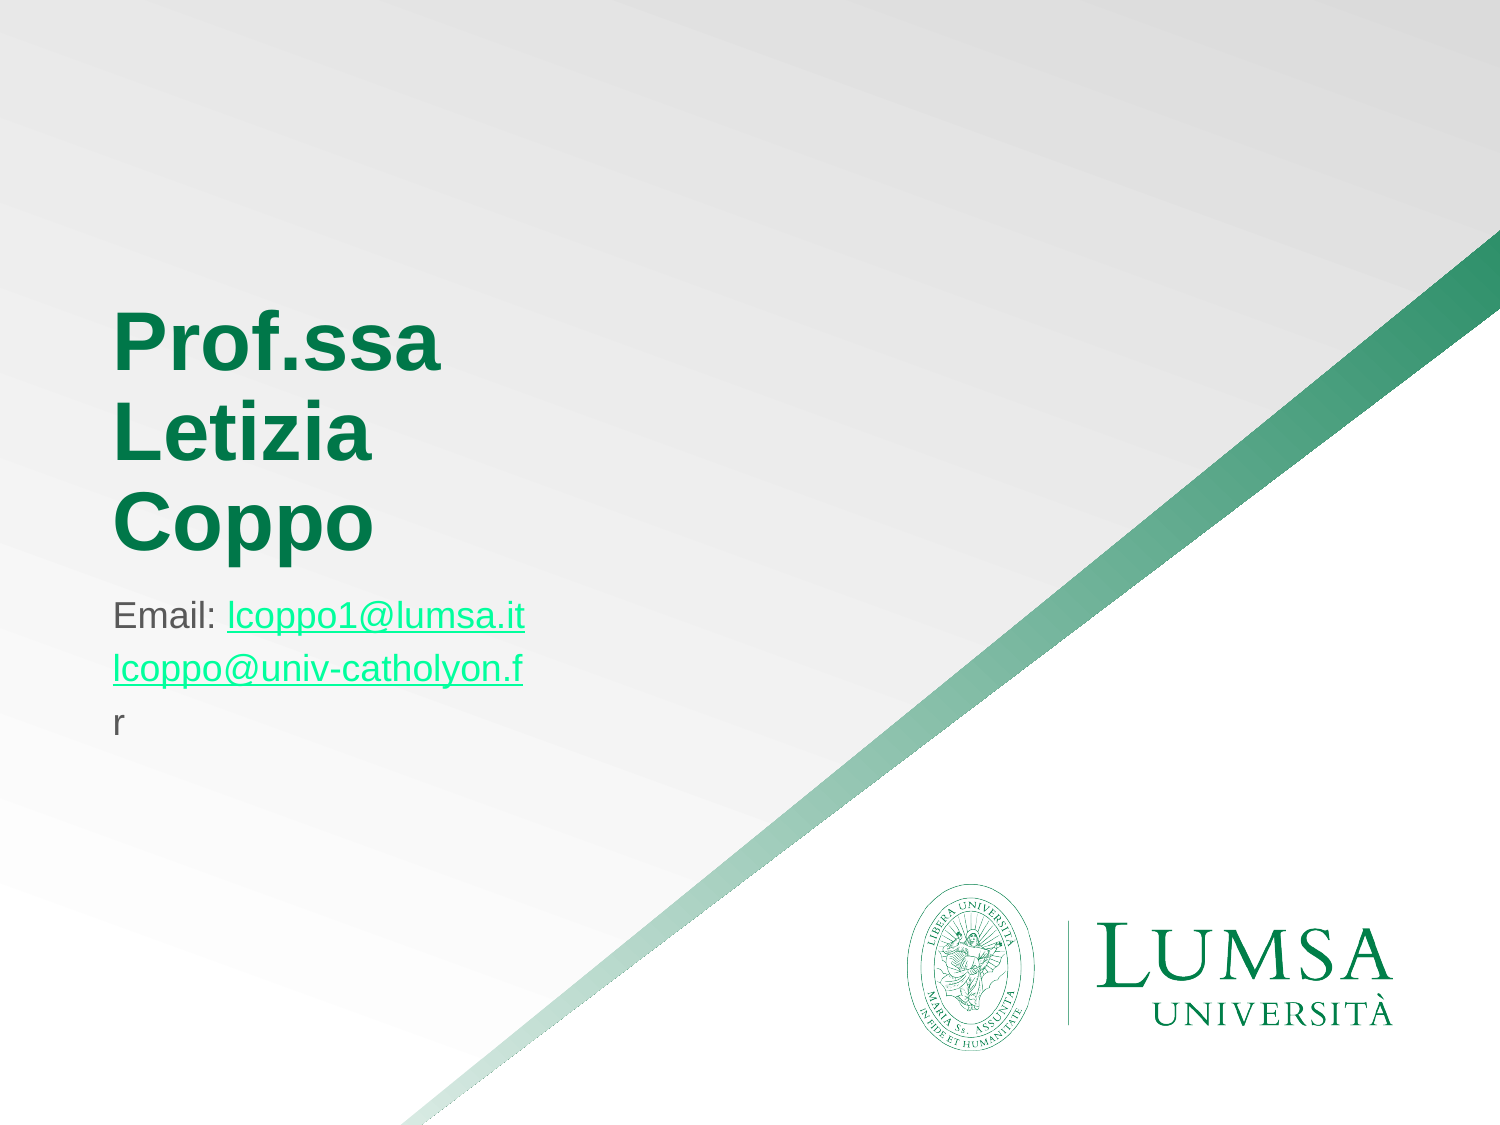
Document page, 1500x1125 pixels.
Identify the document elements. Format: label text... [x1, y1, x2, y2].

title Prof.ssa Letizia Coppo [97, 164, 1045, 576]
picture [907, 884, 1393, 1051]
subtitle Email: lcoppo1@lumsa.it lcoppo@univ-catholyon.f r [97, 589, 1045, 875]
